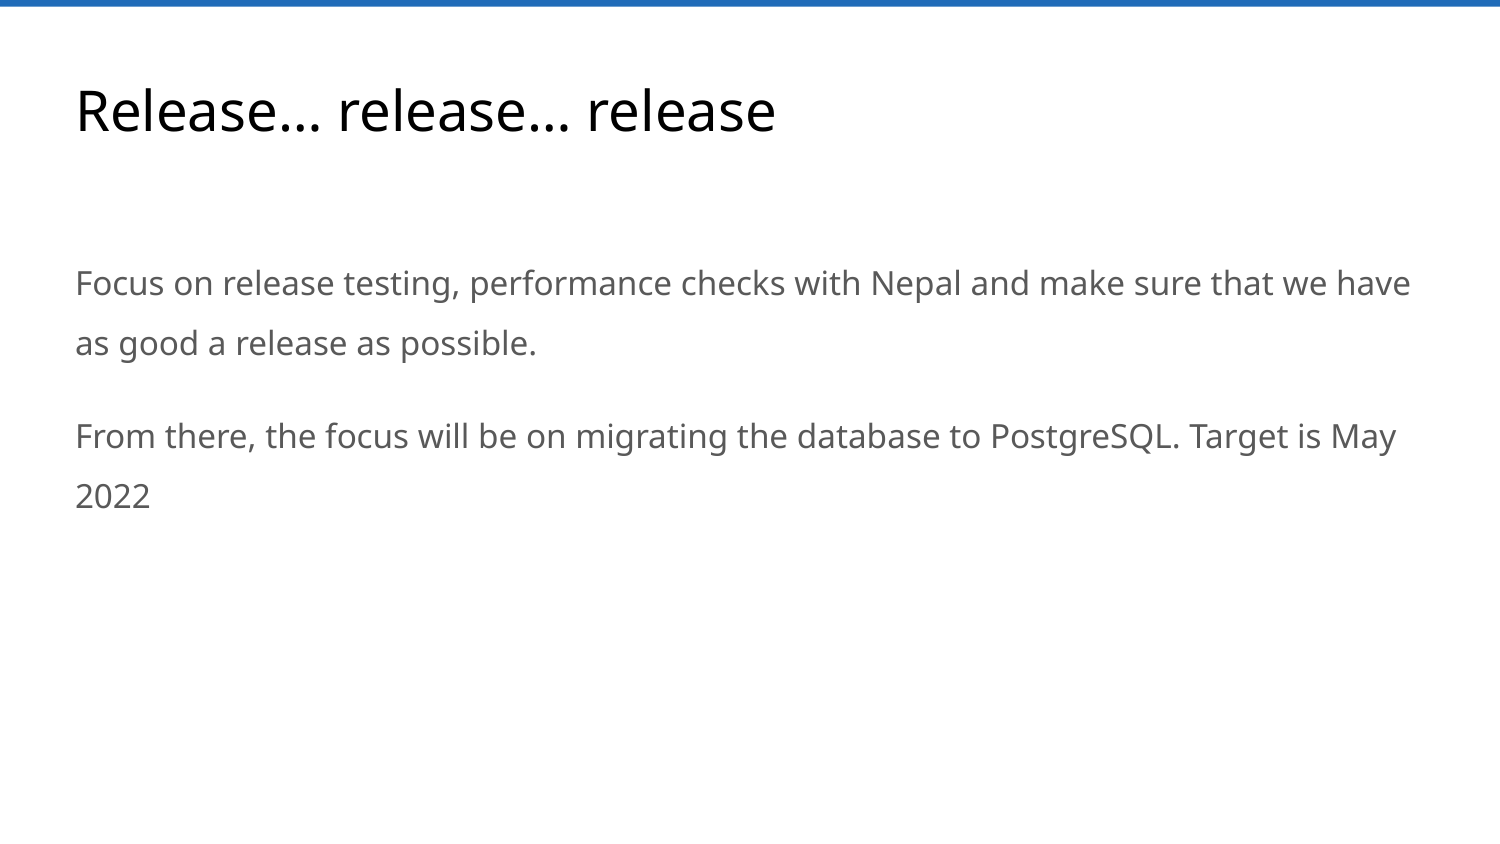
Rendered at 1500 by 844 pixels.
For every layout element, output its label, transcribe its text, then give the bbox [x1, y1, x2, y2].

list Focus on release testing, performance checks with Nepal and make sure that we have as good a release as possible. From there, the focus will be on migrating the database to PostgreSQL. Target is May 2022 [60, 227, 1458, 747]
title Release… release… release [60, 60, 1458, 165]
